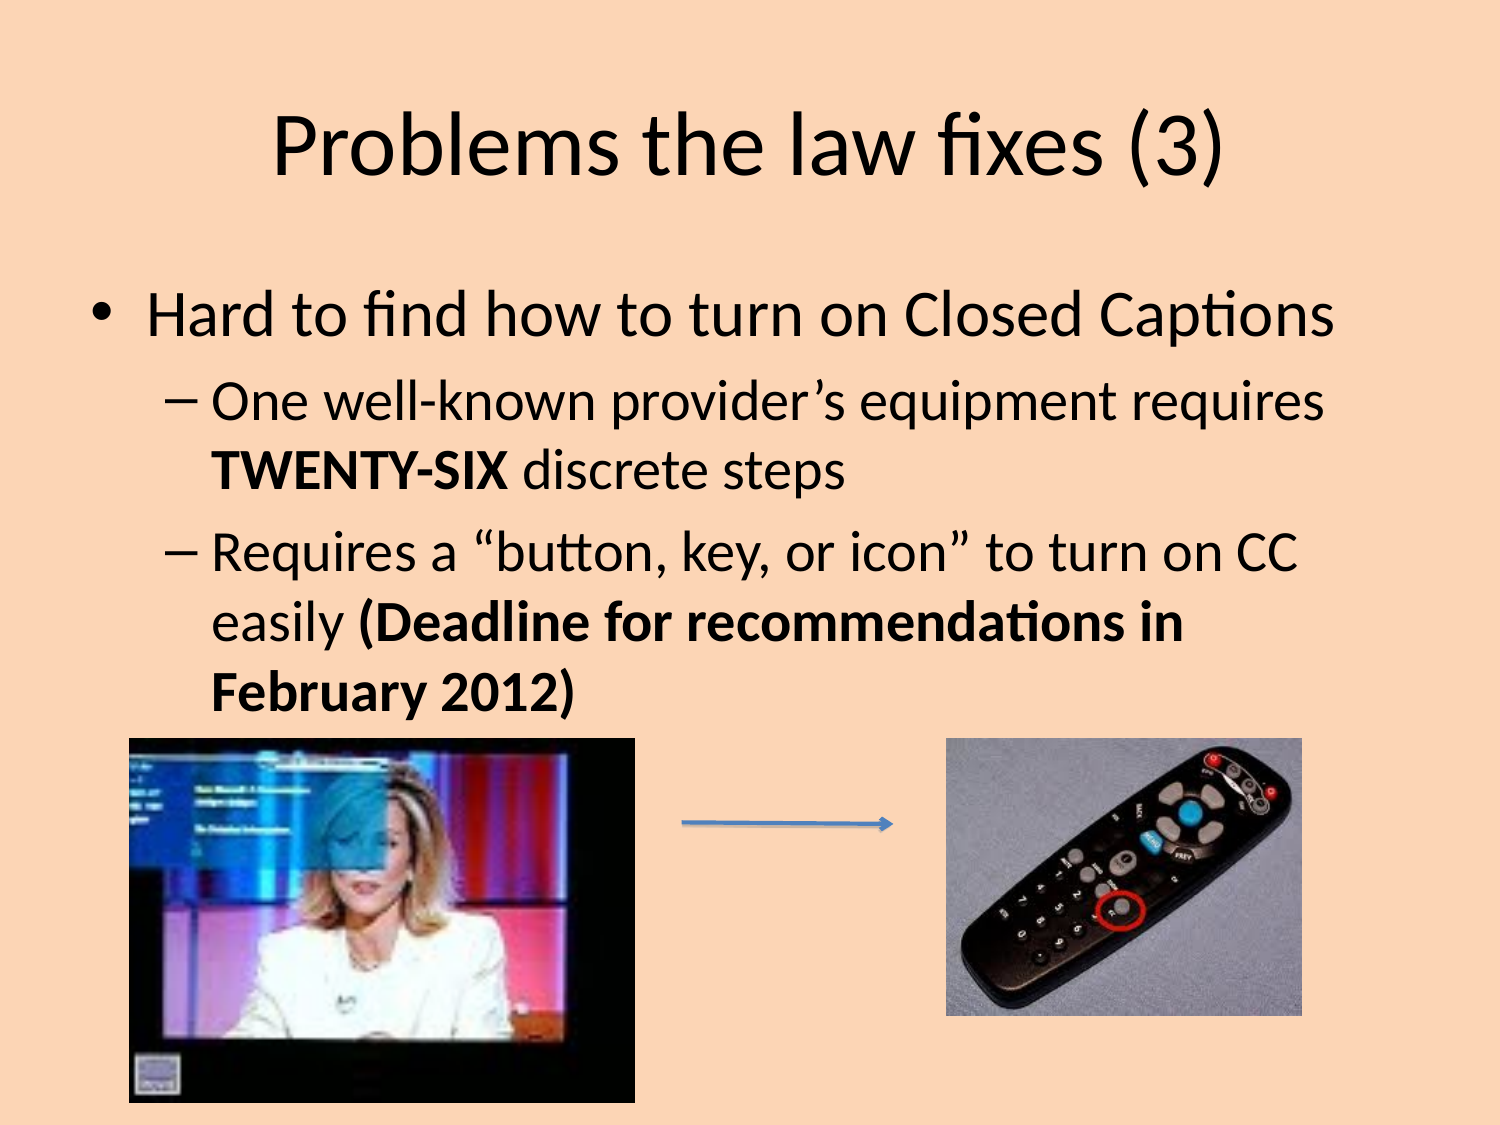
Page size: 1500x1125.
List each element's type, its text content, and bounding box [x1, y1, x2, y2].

title Problems the law fixes (3) [74, 44, 1426, 233]
picture [946, 737, 1303, 1016]
picture [129, 737, 635, 1103]
list Hard to find how to turn on Closed Captions One well-known provider’s equipment requires TWENTY-SIX discrete steps Requires a “button, key, or icon” to turn on CC easily (Deadline for recommendations in February 2012) [74, 262, 1426, 1006]
